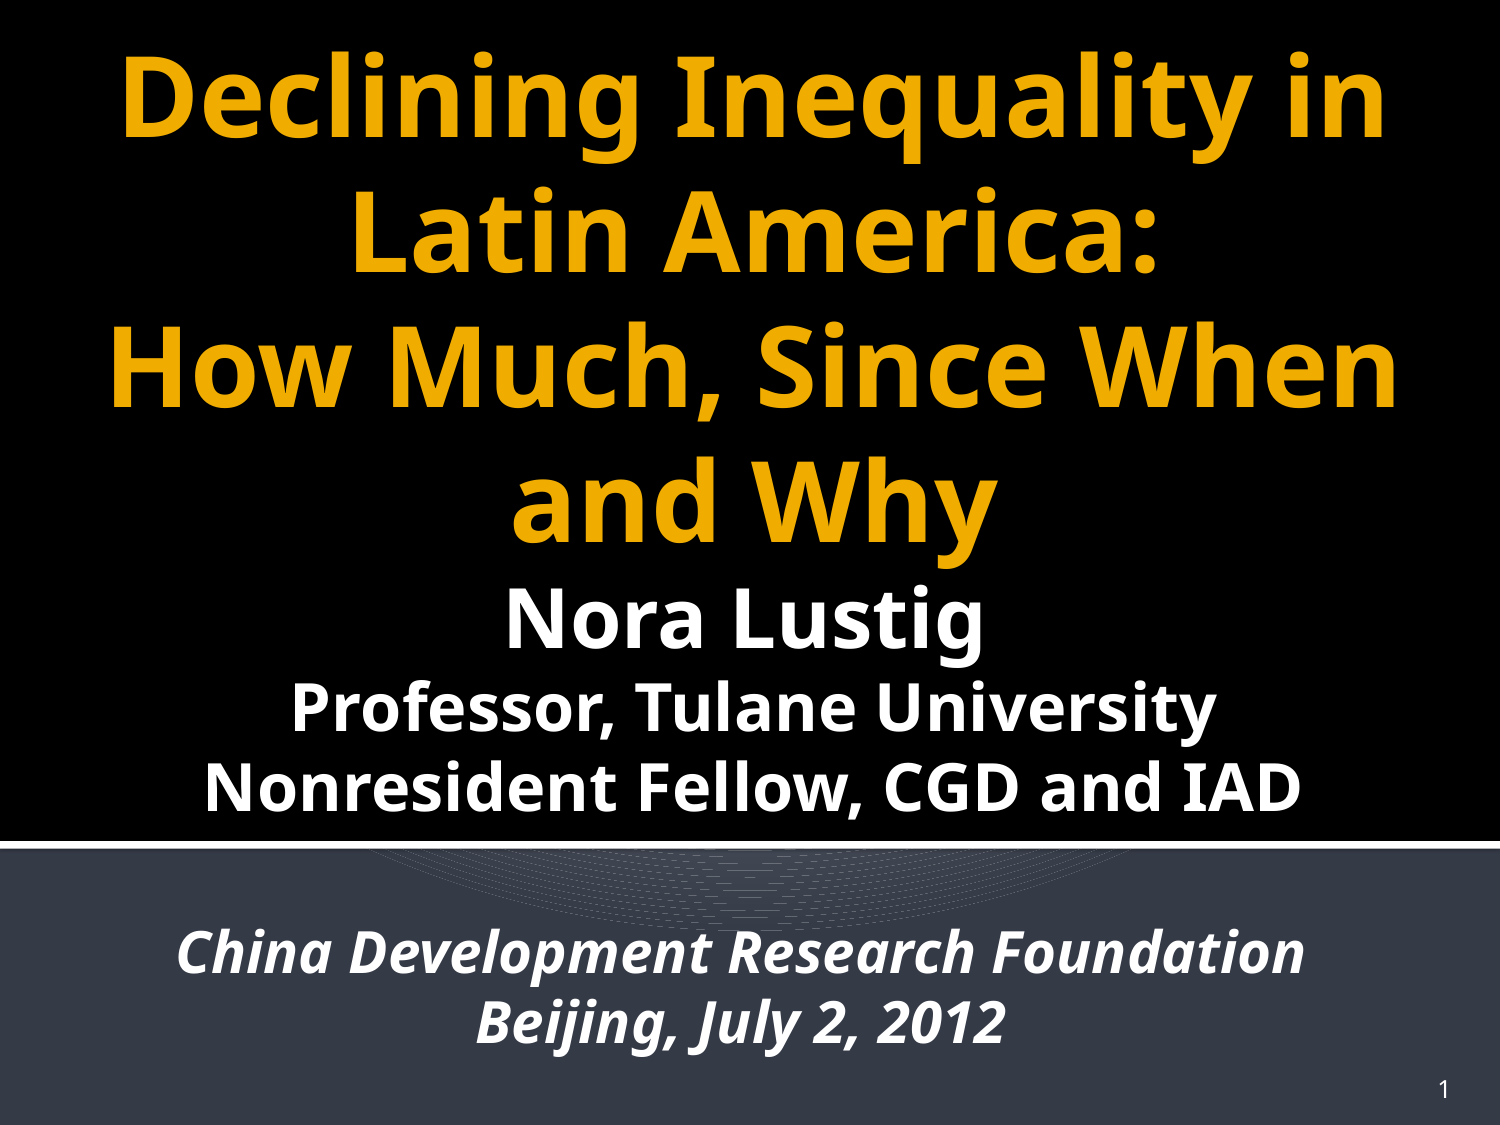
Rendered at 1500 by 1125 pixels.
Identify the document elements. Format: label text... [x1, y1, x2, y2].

subtitle China Development Research Foundation Beijing, July 2, 2012 [0, 846, 1471, 1125]
title Declining Inequality in Latin America: How Much, Since When and Why Nora Lustig Professor, Tulane University Nonresident Fellow, CGD and IAD [0, 24, 1500, 835]
slide_number 1 [1345, 1062, 1467, 1108]
